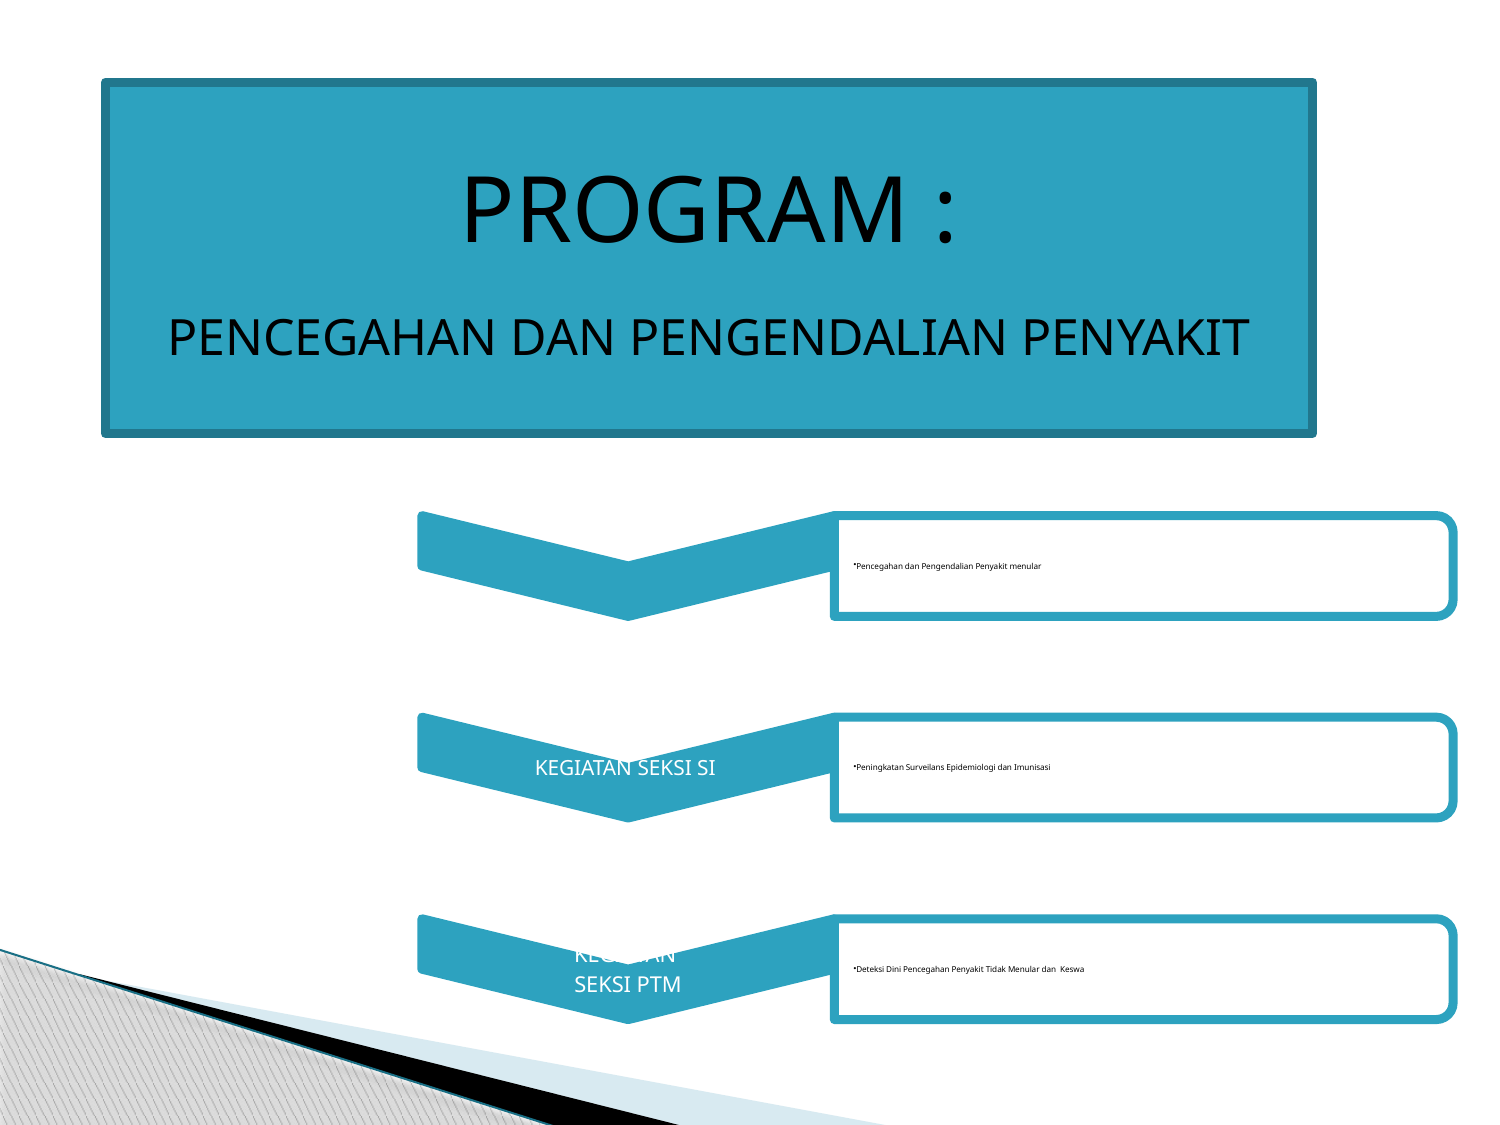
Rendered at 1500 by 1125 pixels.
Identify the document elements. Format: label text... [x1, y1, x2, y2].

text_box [421, 515, 1454, 1020]
text_box PROGRAM : PENCEGAHAN DAN PENGENDALIAN PENYAKIT [101, 78, 1317, 438]
